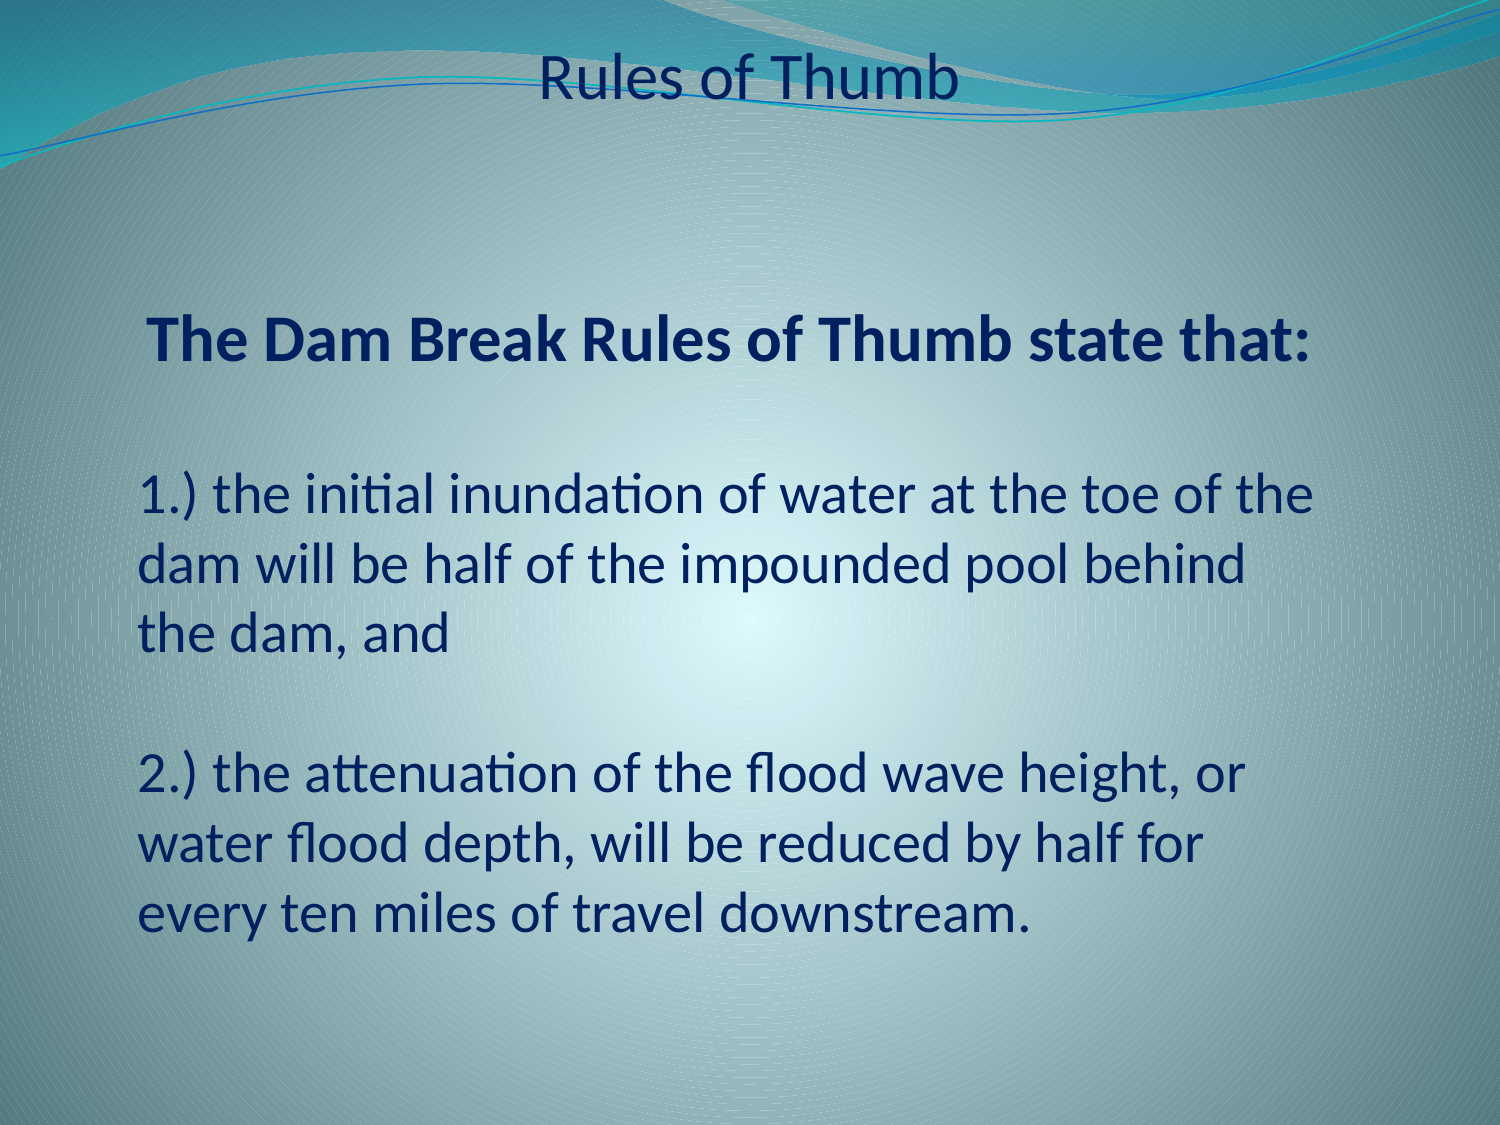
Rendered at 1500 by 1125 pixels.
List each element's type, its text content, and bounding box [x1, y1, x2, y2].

title Rules of Thumb [150, 0, 1350, 113]
text_box The Dam Break Rules of Thumb state that: 1.) the initial inundation of water at the toe of the dam will be half of the impounded pool behind the dam, and 2.) the attenuation of the flood wave height, or water flood depth, will be reduced by half for every ten miles of travel downstream. [137, 287, 1338, 1025]
